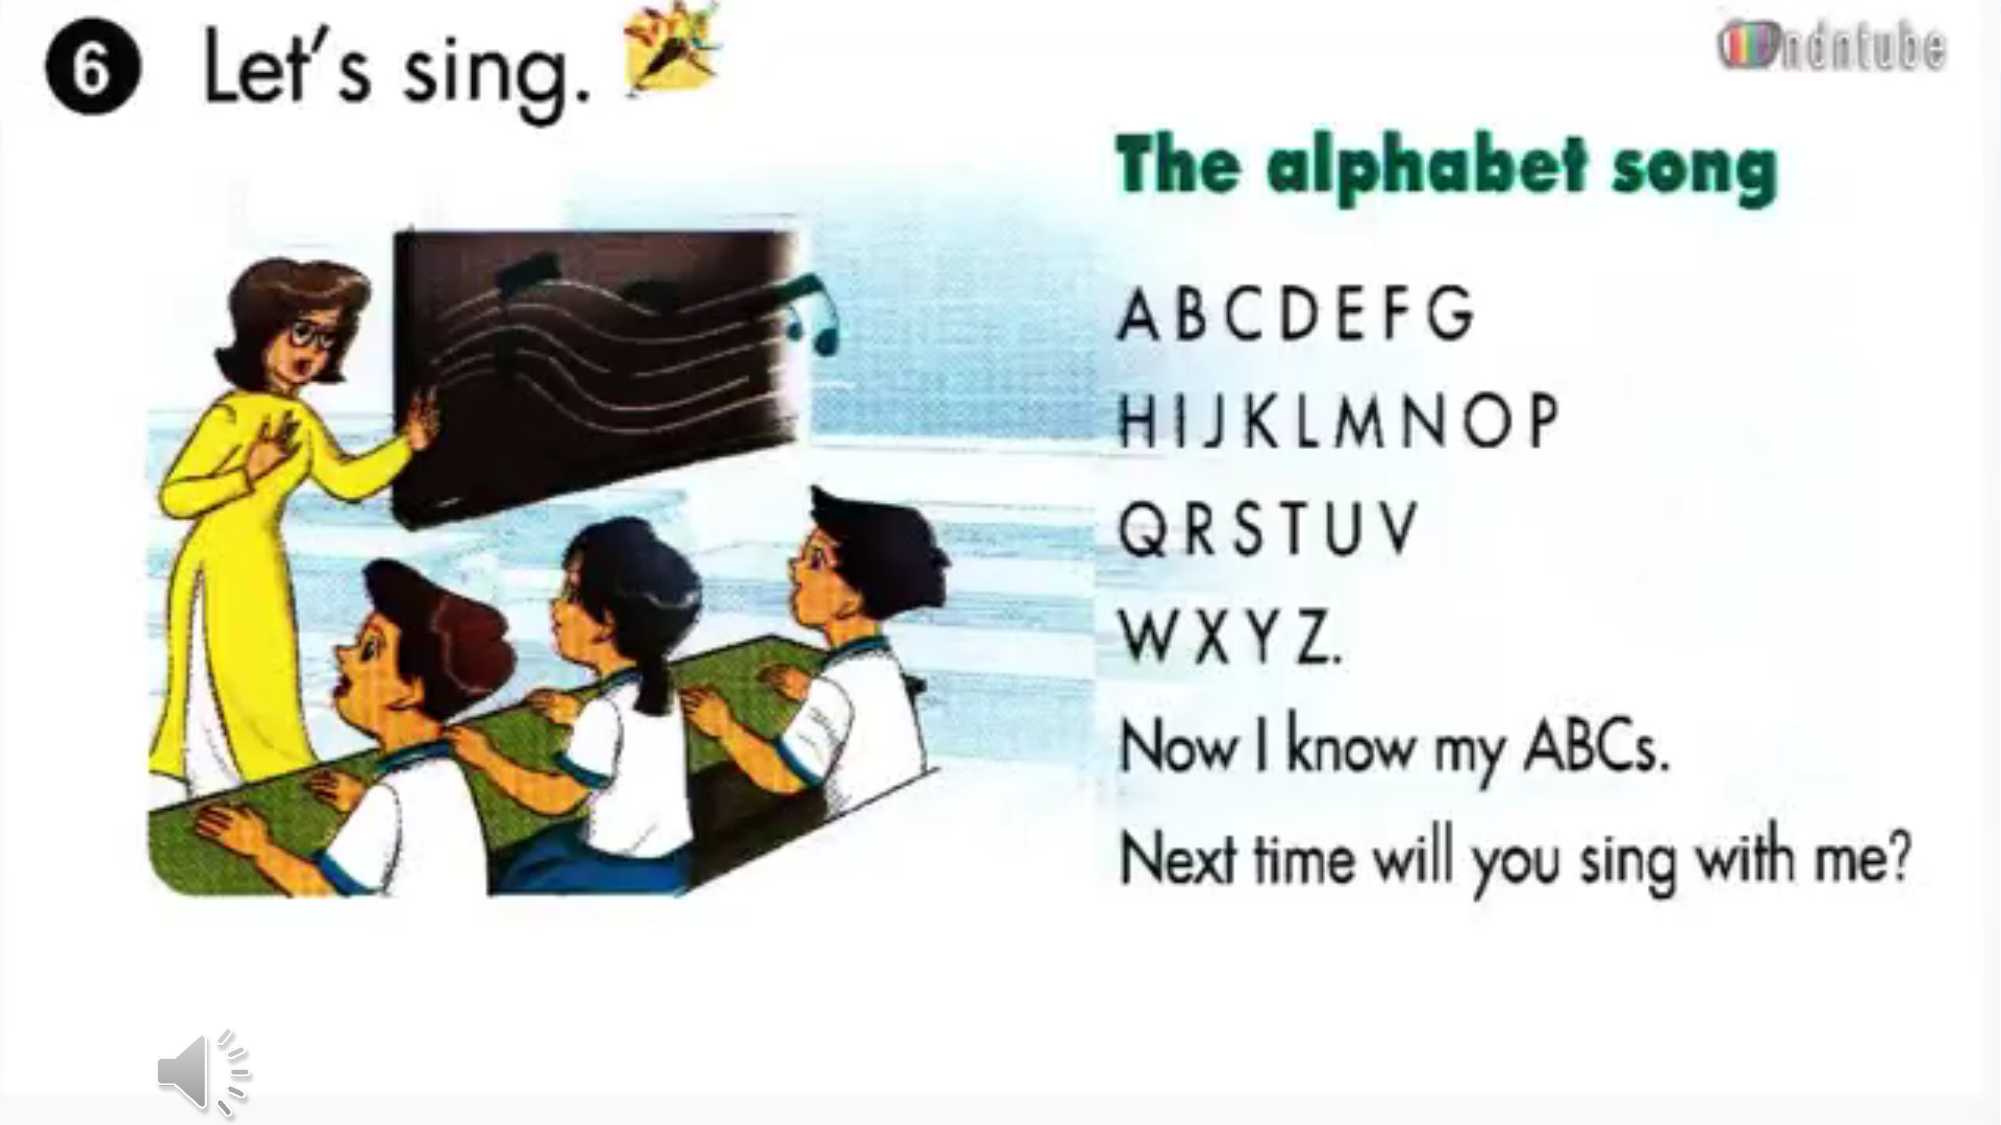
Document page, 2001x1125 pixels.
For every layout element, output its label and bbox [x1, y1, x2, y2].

picture [155, 1024, 256, 1125]
list [0, 0, 2000, 1125]
